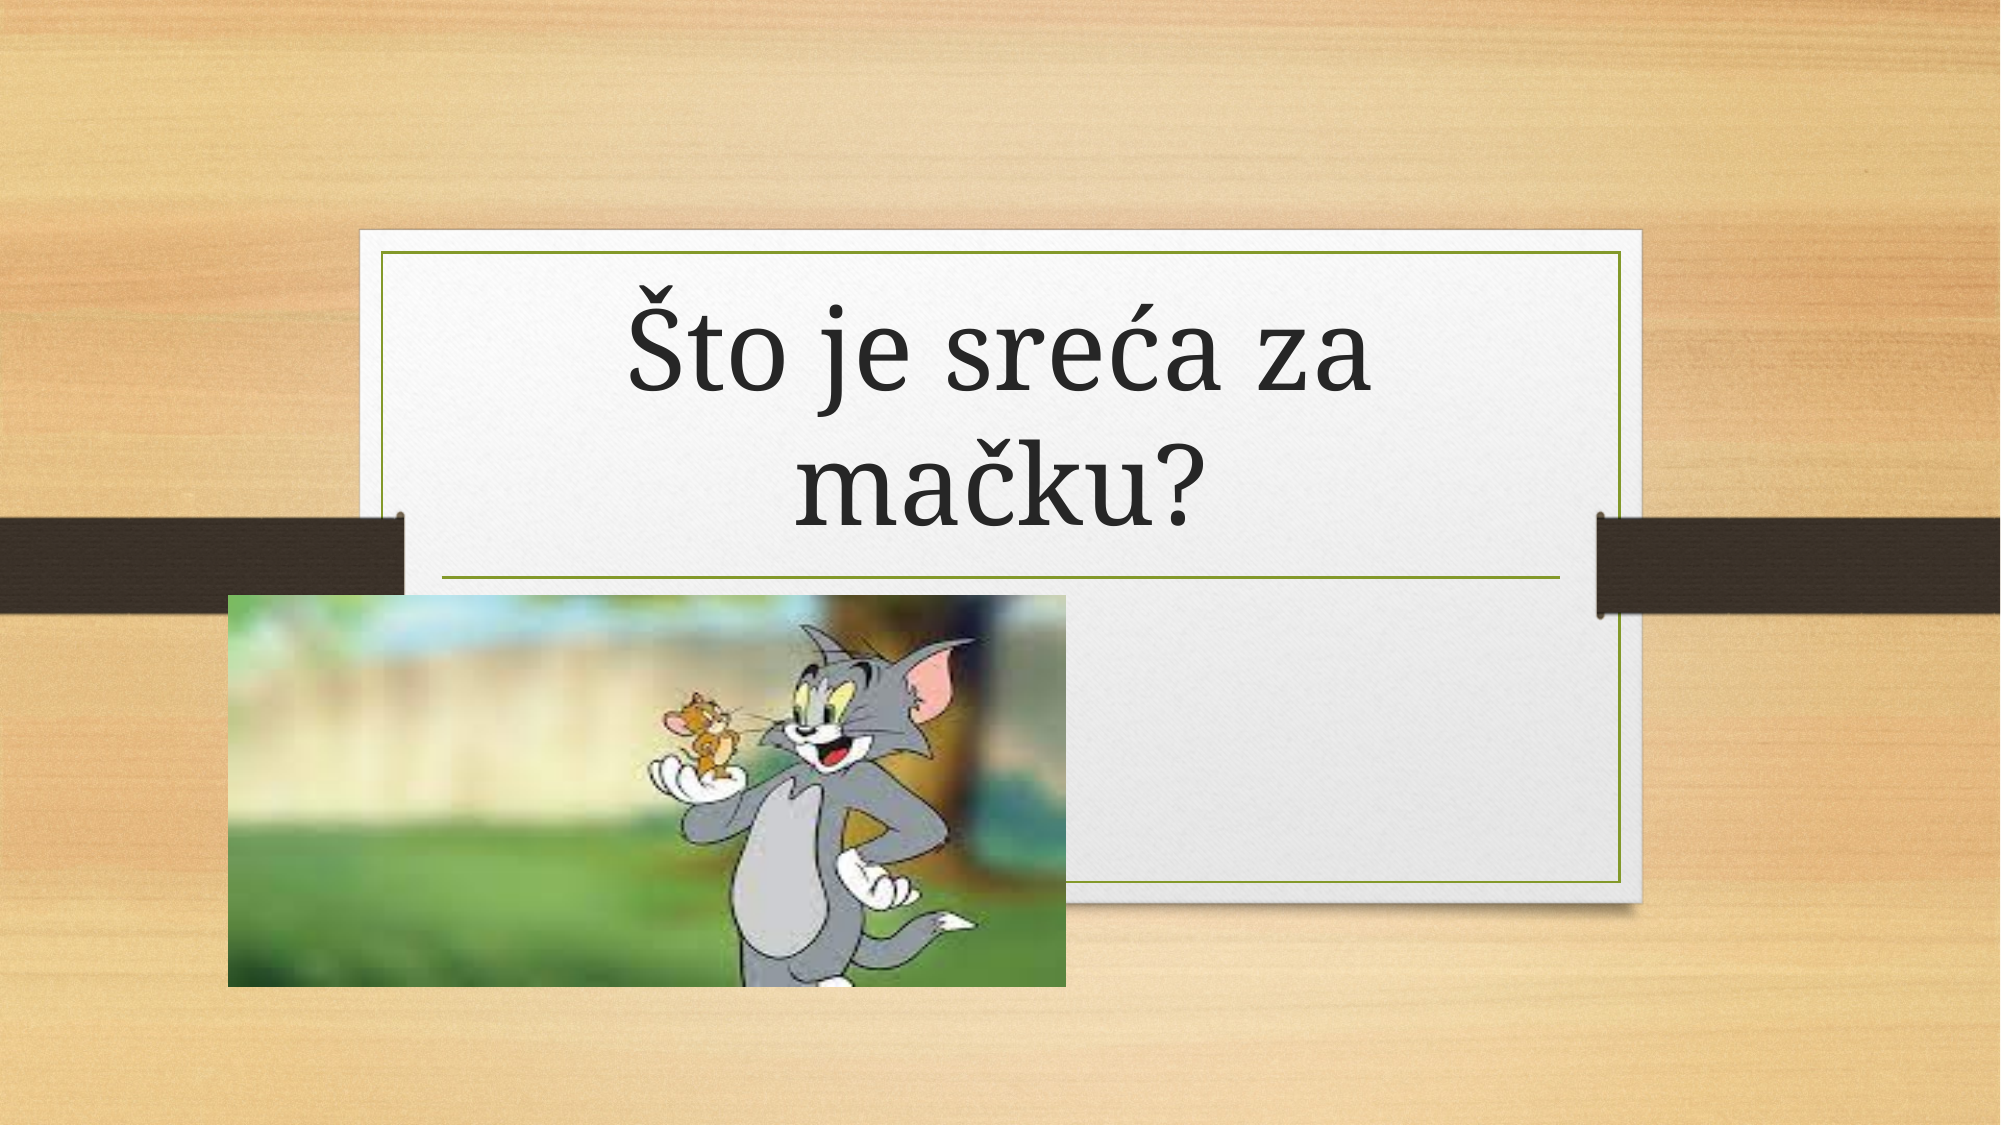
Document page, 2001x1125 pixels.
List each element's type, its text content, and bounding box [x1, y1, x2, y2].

title Što je sreća za mačku? [441, 306, 1560, 556]
picture [0, 0, 2001, 1125]
